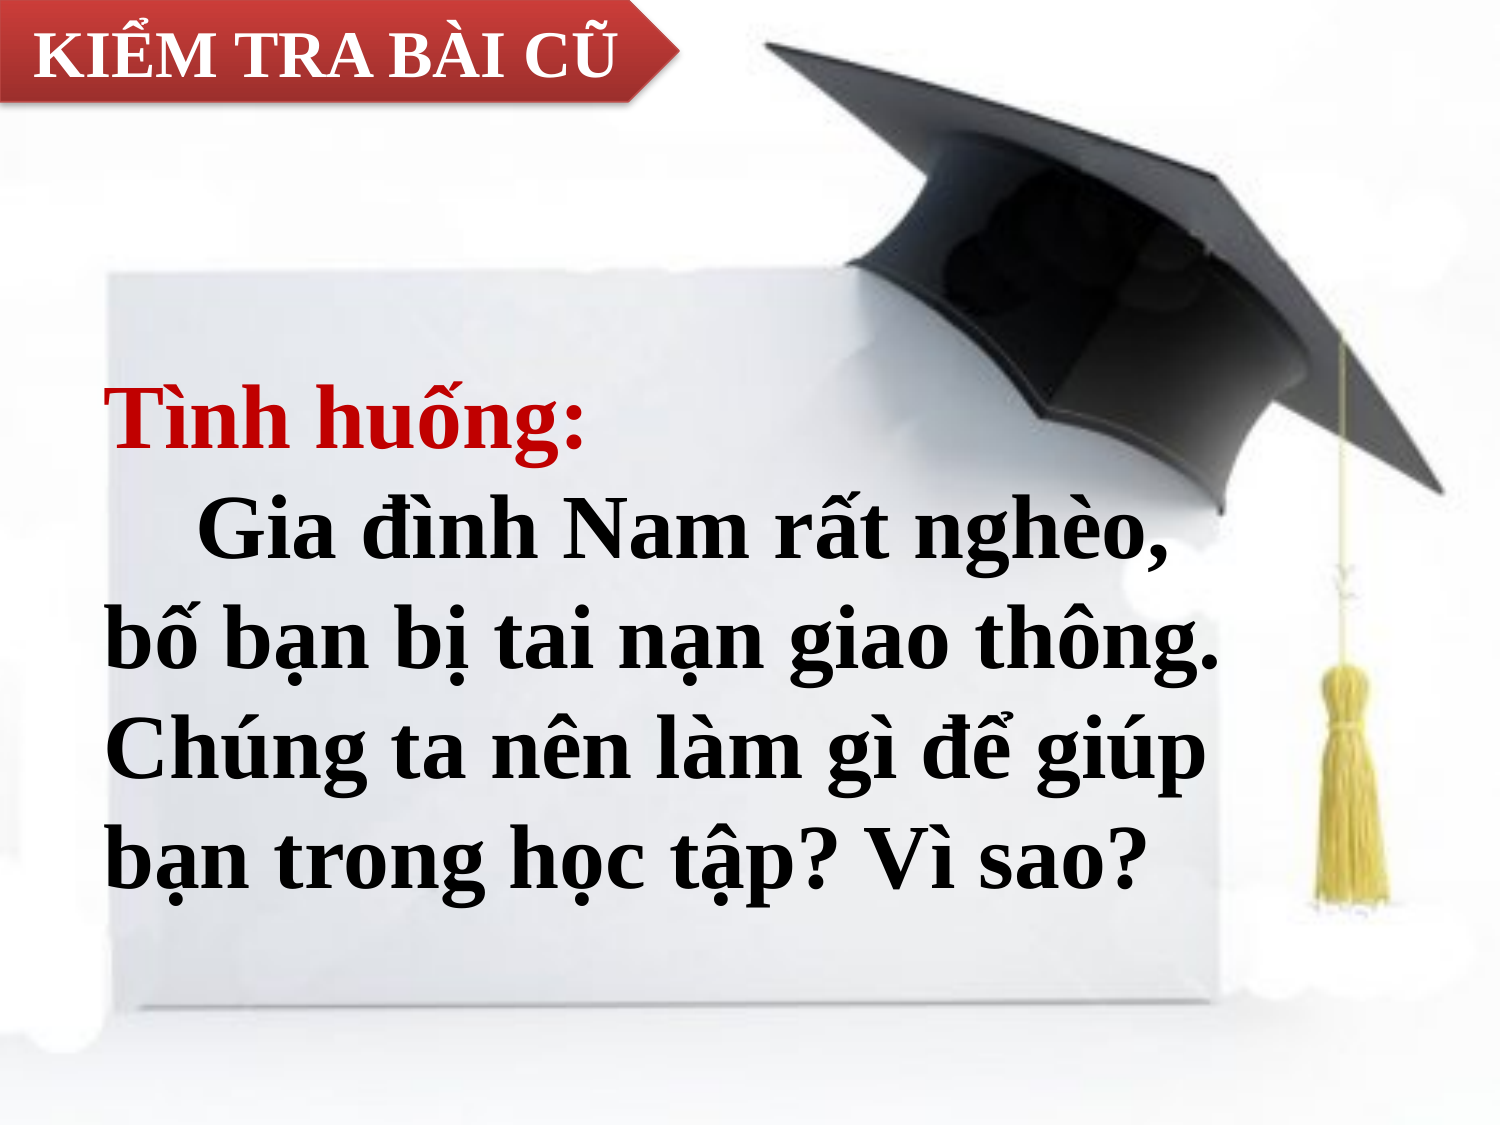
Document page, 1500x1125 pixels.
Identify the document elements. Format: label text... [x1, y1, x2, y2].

picture [0, 0, 1500, 1125]
text_box KIỂM TRA BÀI CŨ [0, 0, 680, 103]
text_box Tình huống: Gia đình Nam rất nghèo, bố bạn bị tai nạn giao thông. Chúng ta nên làm gì để giúp bạn trong học tập? Vì sao? [88, 349, 1306, 915]
